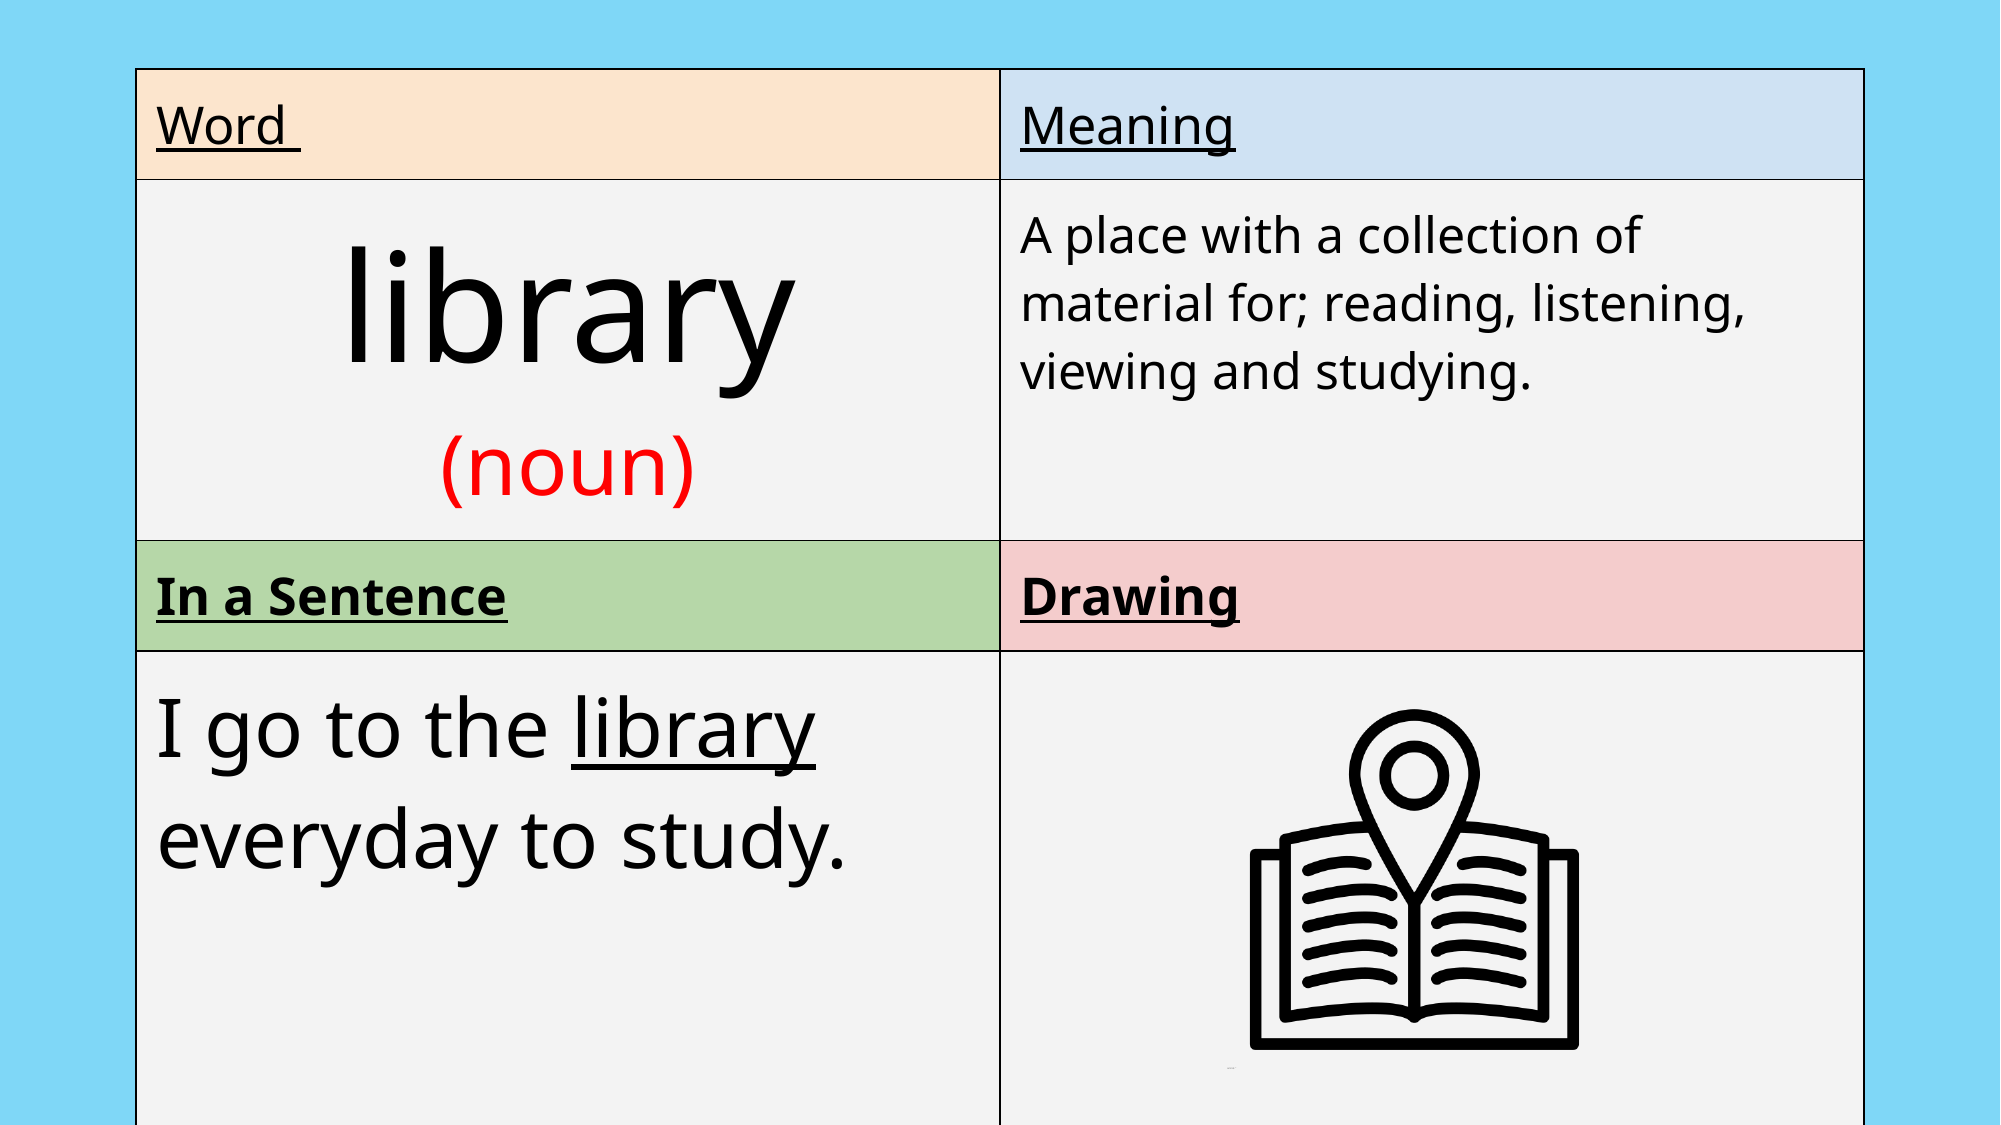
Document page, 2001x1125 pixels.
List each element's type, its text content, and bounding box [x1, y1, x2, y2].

table_cell In a Sentence [137, 541, 999, 650]
table_header Word [137, 70, 999, 179]
table_cell A place with a collection of material for; reading, listening, viewing and studying. [1001, 180, 1863, 540]
table_cell Drawing [1001, 541, 1863, 650]
table_cell [1001, 652, 1863, 1125]
table_cell I go to the library everyday to study. [137, 652, 999, 1125]
picture [1180, 692, 1648, 1125]
table_cell library (noun) [137, 180, 999, 540]
table_header Meaning [1001, 70, 1863, 179]
